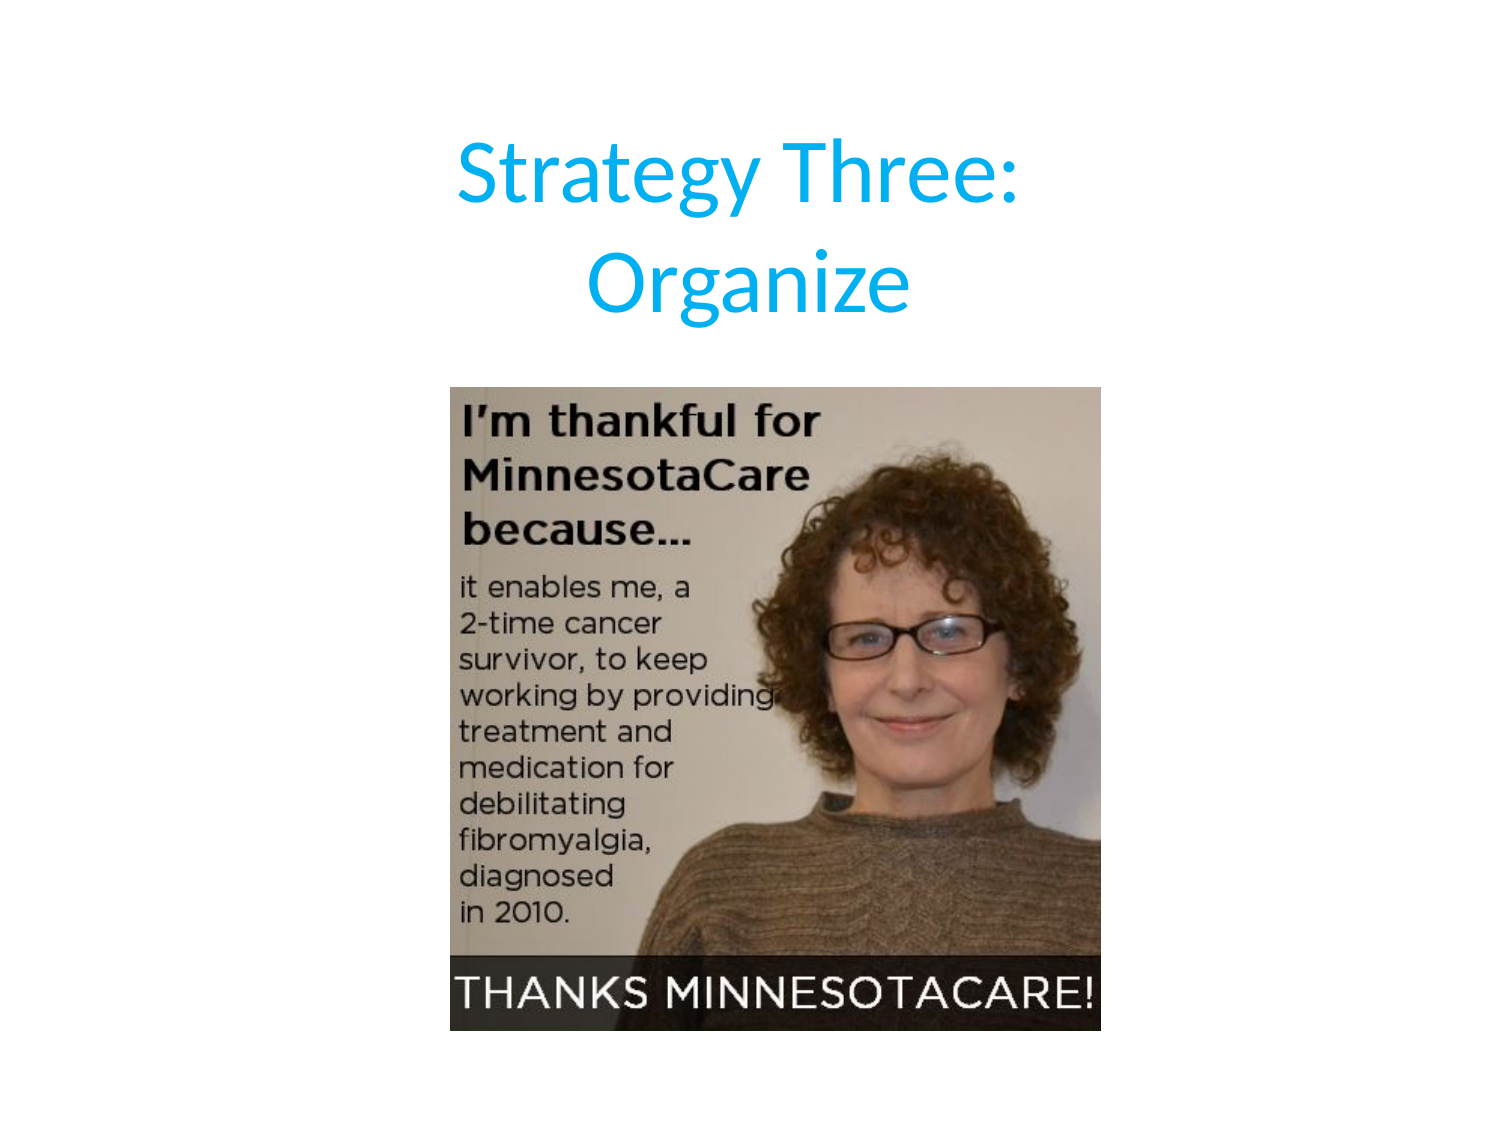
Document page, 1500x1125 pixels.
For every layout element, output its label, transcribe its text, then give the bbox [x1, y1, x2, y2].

picture [449, 387, 1101, 1032]
text_box Strategy Three: Organize [112, 99, 1388, 342]
